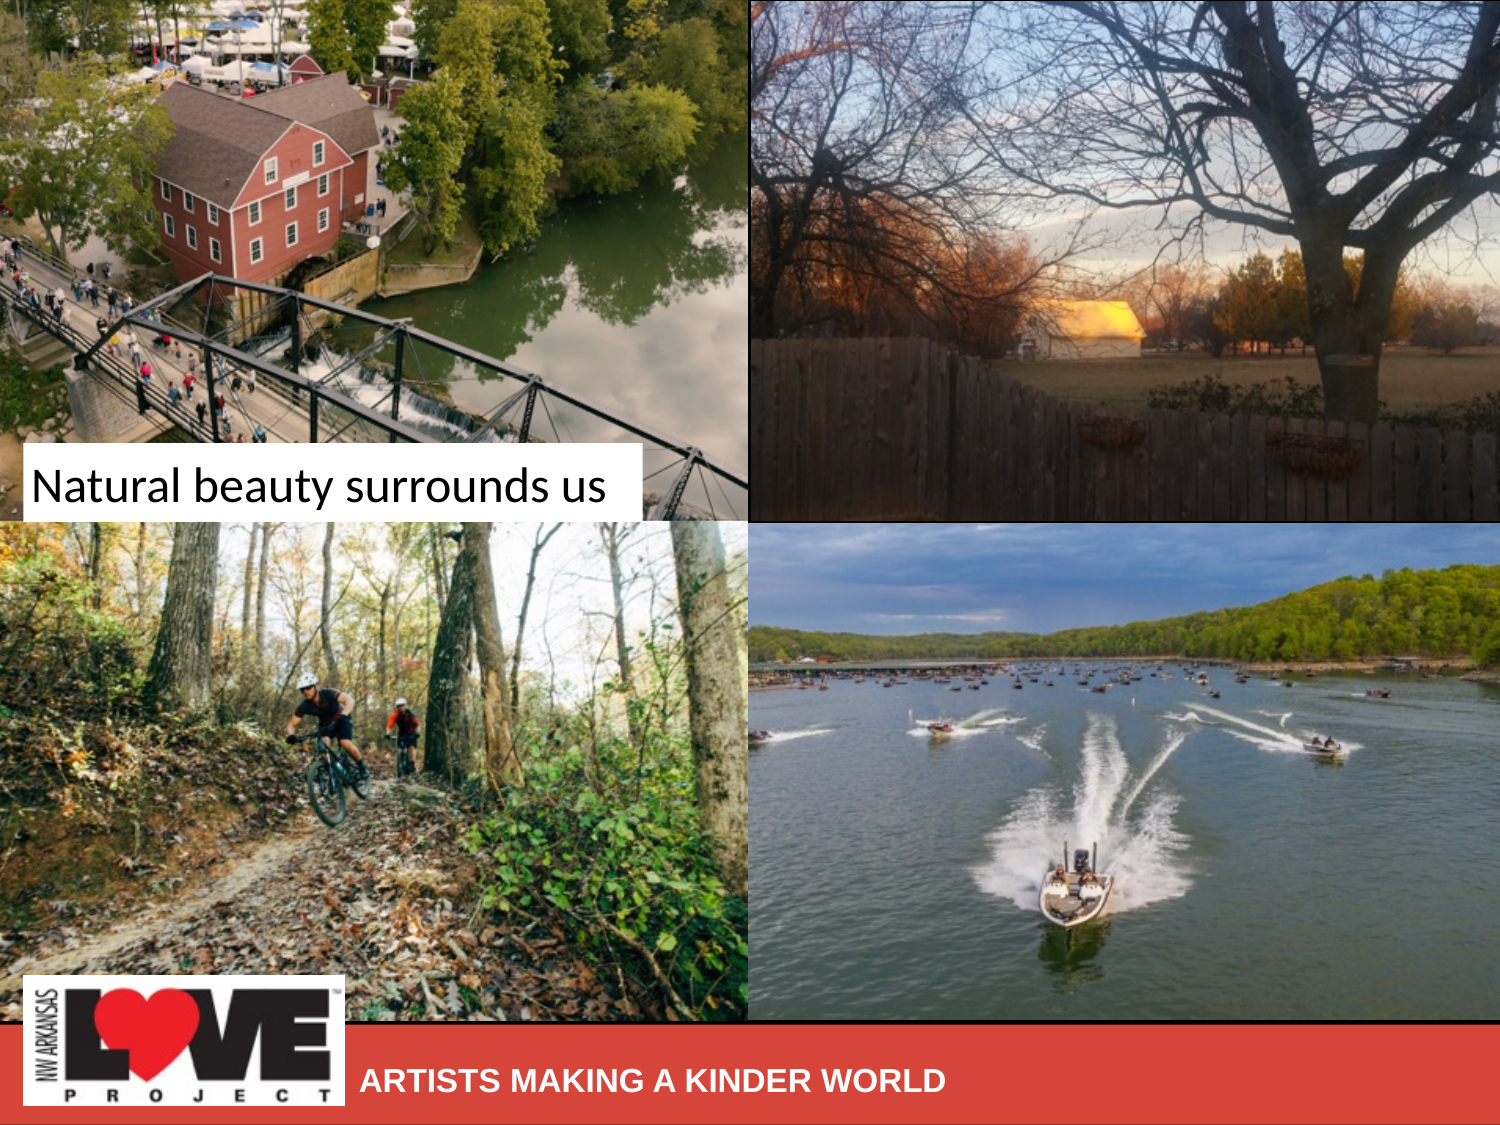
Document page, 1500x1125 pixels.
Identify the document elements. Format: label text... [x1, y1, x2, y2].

text_box ARTISTS MAKING A KINDER WORLD [348, 1052, 1441, 1108]
picture [750, 1, 1500, 521]
picture [0, 0, 1500, 1106]
text_box [0, 1026, 1500, 1125]
